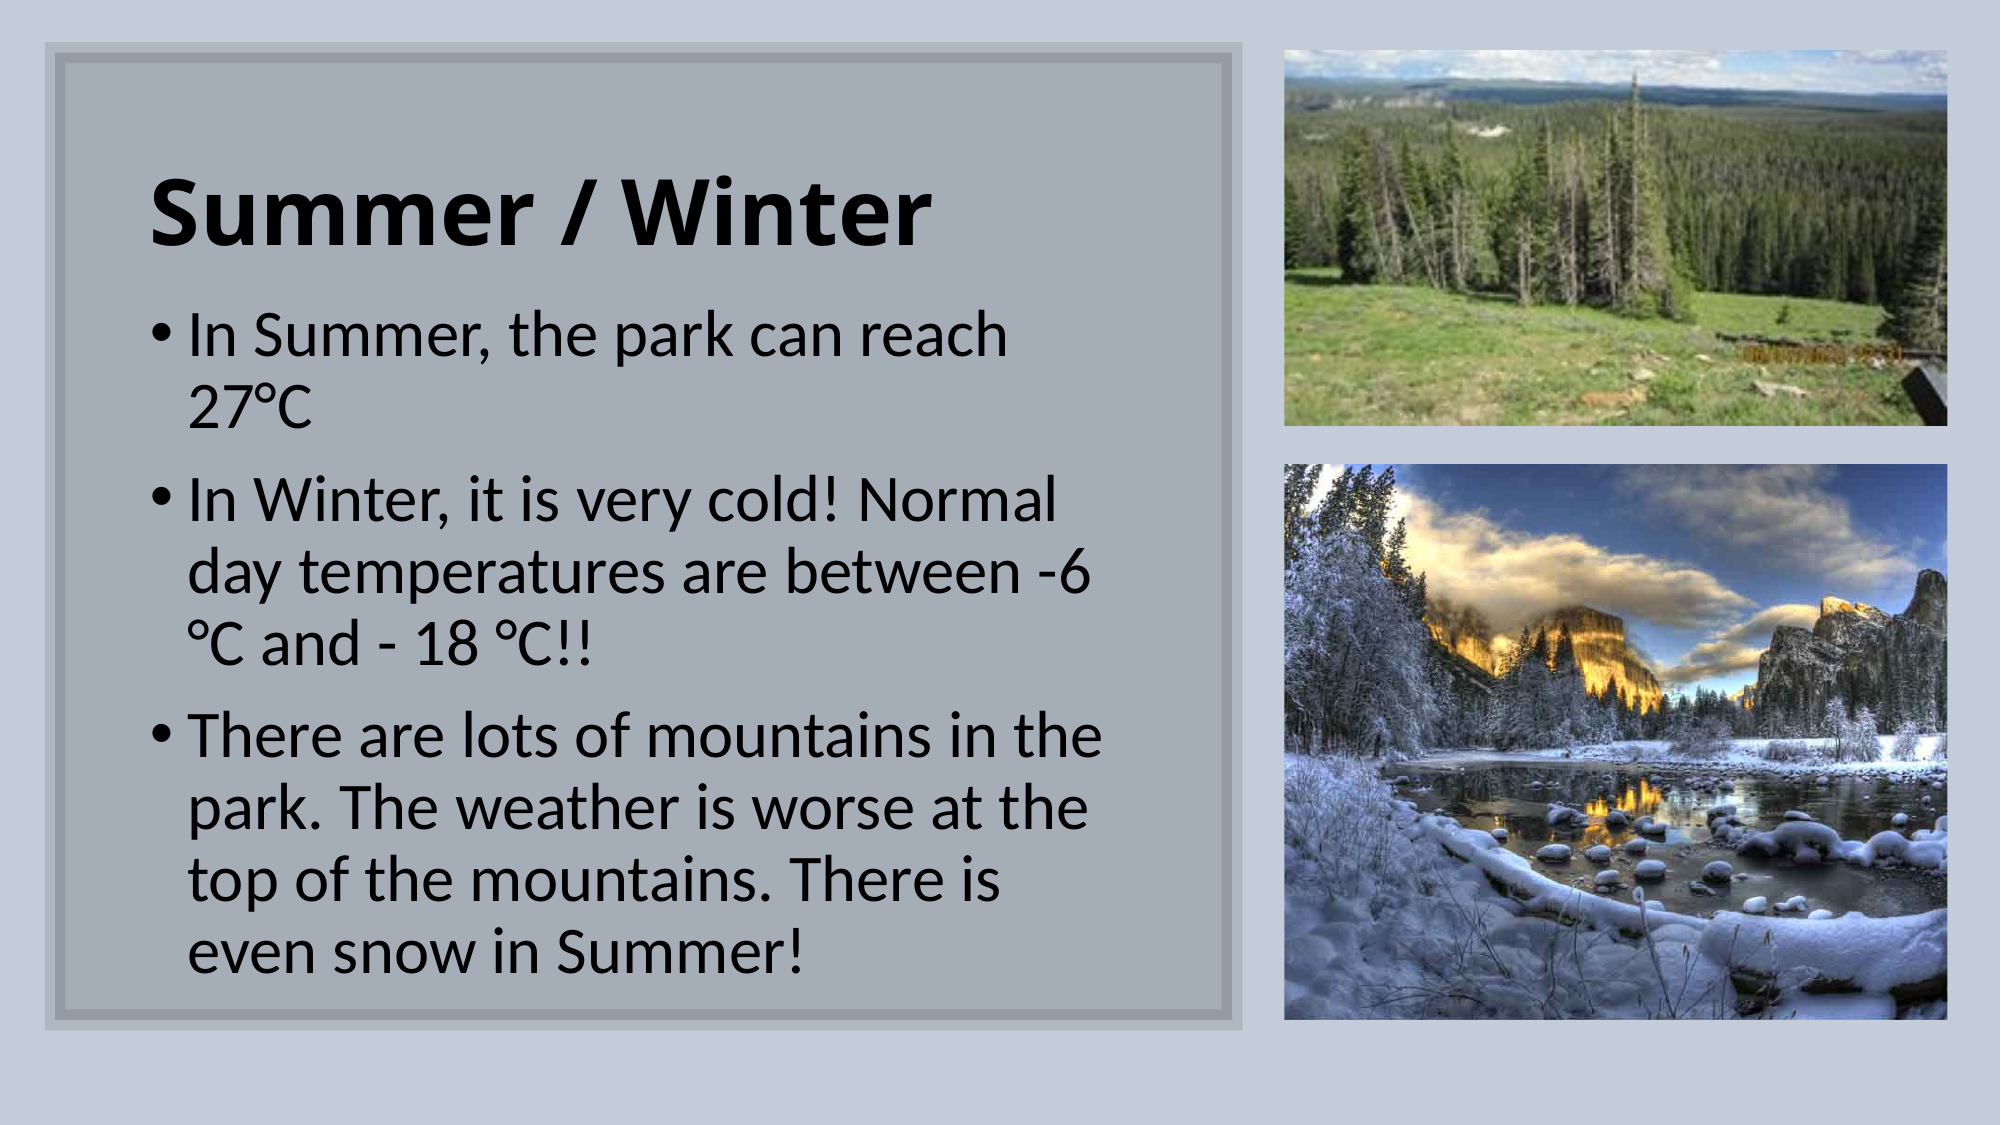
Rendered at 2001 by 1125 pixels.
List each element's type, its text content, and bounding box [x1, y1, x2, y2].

title Summer / Winter [134, 105, 1153, 291]
picture [1284, 50, 1948, 426]
picture [1284, 463, 1948, 1020]
list In Summer, the park can reach 27°C In Winter, it is very cold! Normal day temperatures are between -6 °C and - 18 °C!! There are lots of mountains in the park. The weather is worse at the top of the mountains. There is even snow in Summer! [134, 291, 1153, 887]
text_box [54, 52, 1233, 1021]
